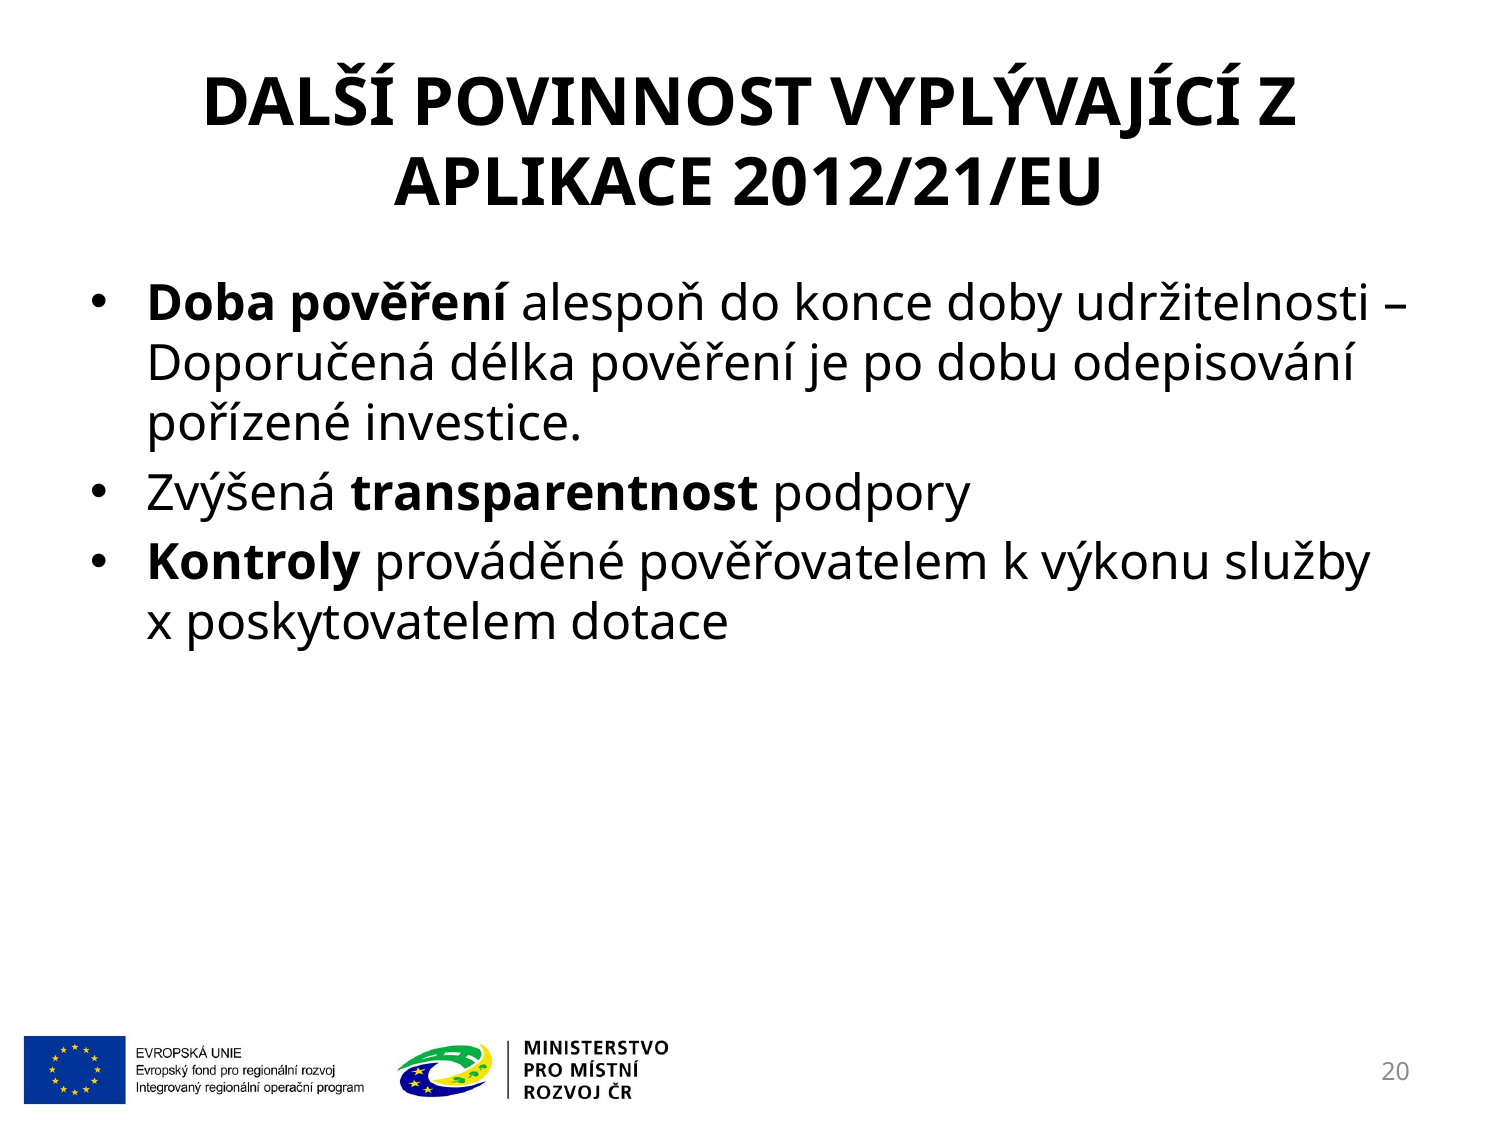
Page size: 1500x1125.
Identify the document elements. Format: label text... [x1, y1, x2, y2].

picture [0, 1012, 691, 1125]
title Další povinnost vyplývající z aplikace 2012/21/EU [75, 45, 1425, 233]
list Doba pověření alespoň do konce doby udržitelnosti – Doporučená délka pověření je po dobu odepisování pořízené investice. Zvýšená transparentnost podpory Kontroly prováděné pověřovatelem k výkonu služby x poskytovatelem dotace [75, 262, 1425, 1005]
slide_number 20 [1074, 1042, 1425, 1103]
